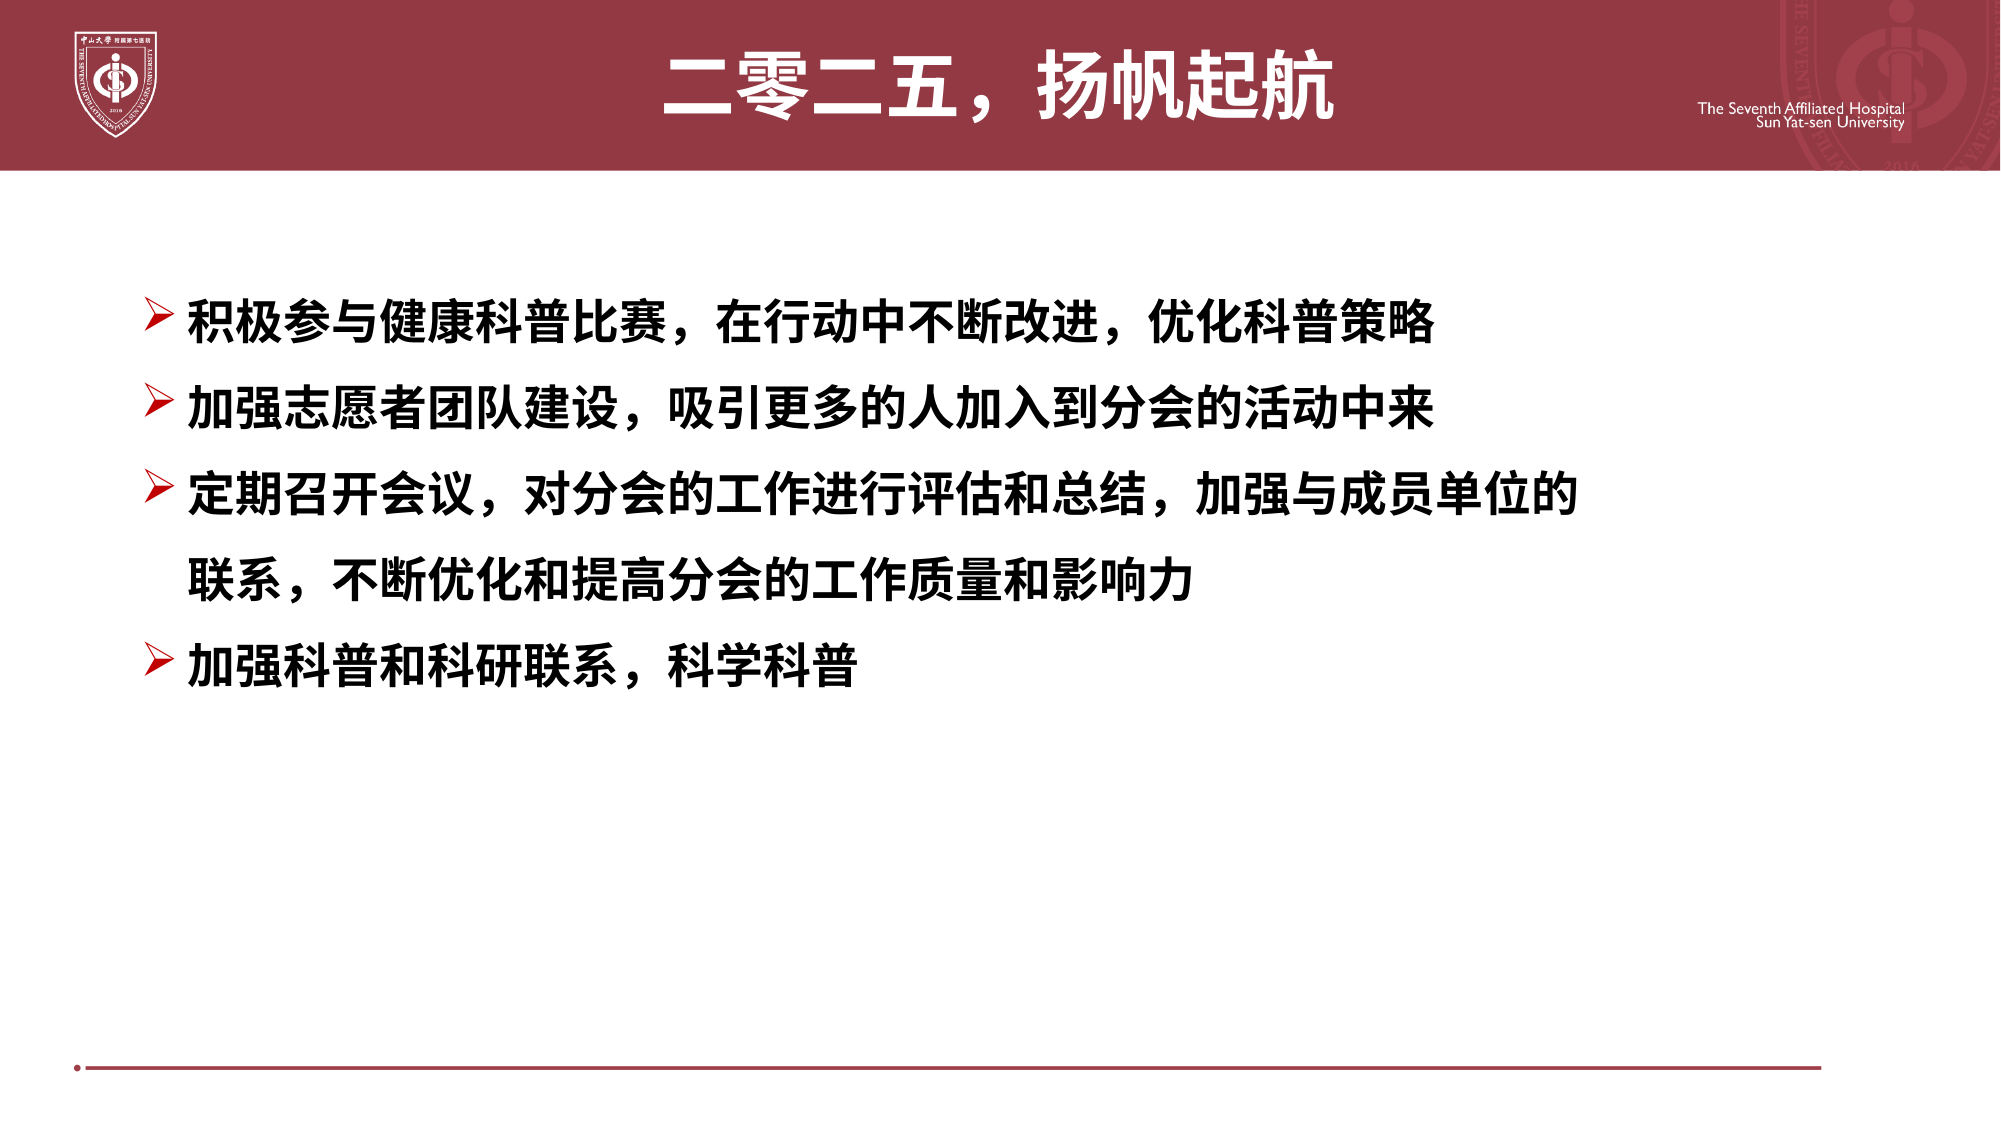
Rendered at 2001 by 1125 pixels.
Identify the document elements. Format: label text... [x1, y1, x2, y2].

text_box 积极参与健康科普比赛，在行动中不断改进，优化科普策略 加强志愿者团队建设，吸引更多的人加入到分会的活动中来 定期召开会议，对分会的工作进行评估和总结，加强与成员单位的联系，不断优化和提高分会的工作质量和影响力 加强科普和科研联系，科学科普 [125, 255, 1596, 701]
picture [0, 0, 2001, 1125]
text_box 二零二五，扬帆起航 [645, 30, 1507, 136]
